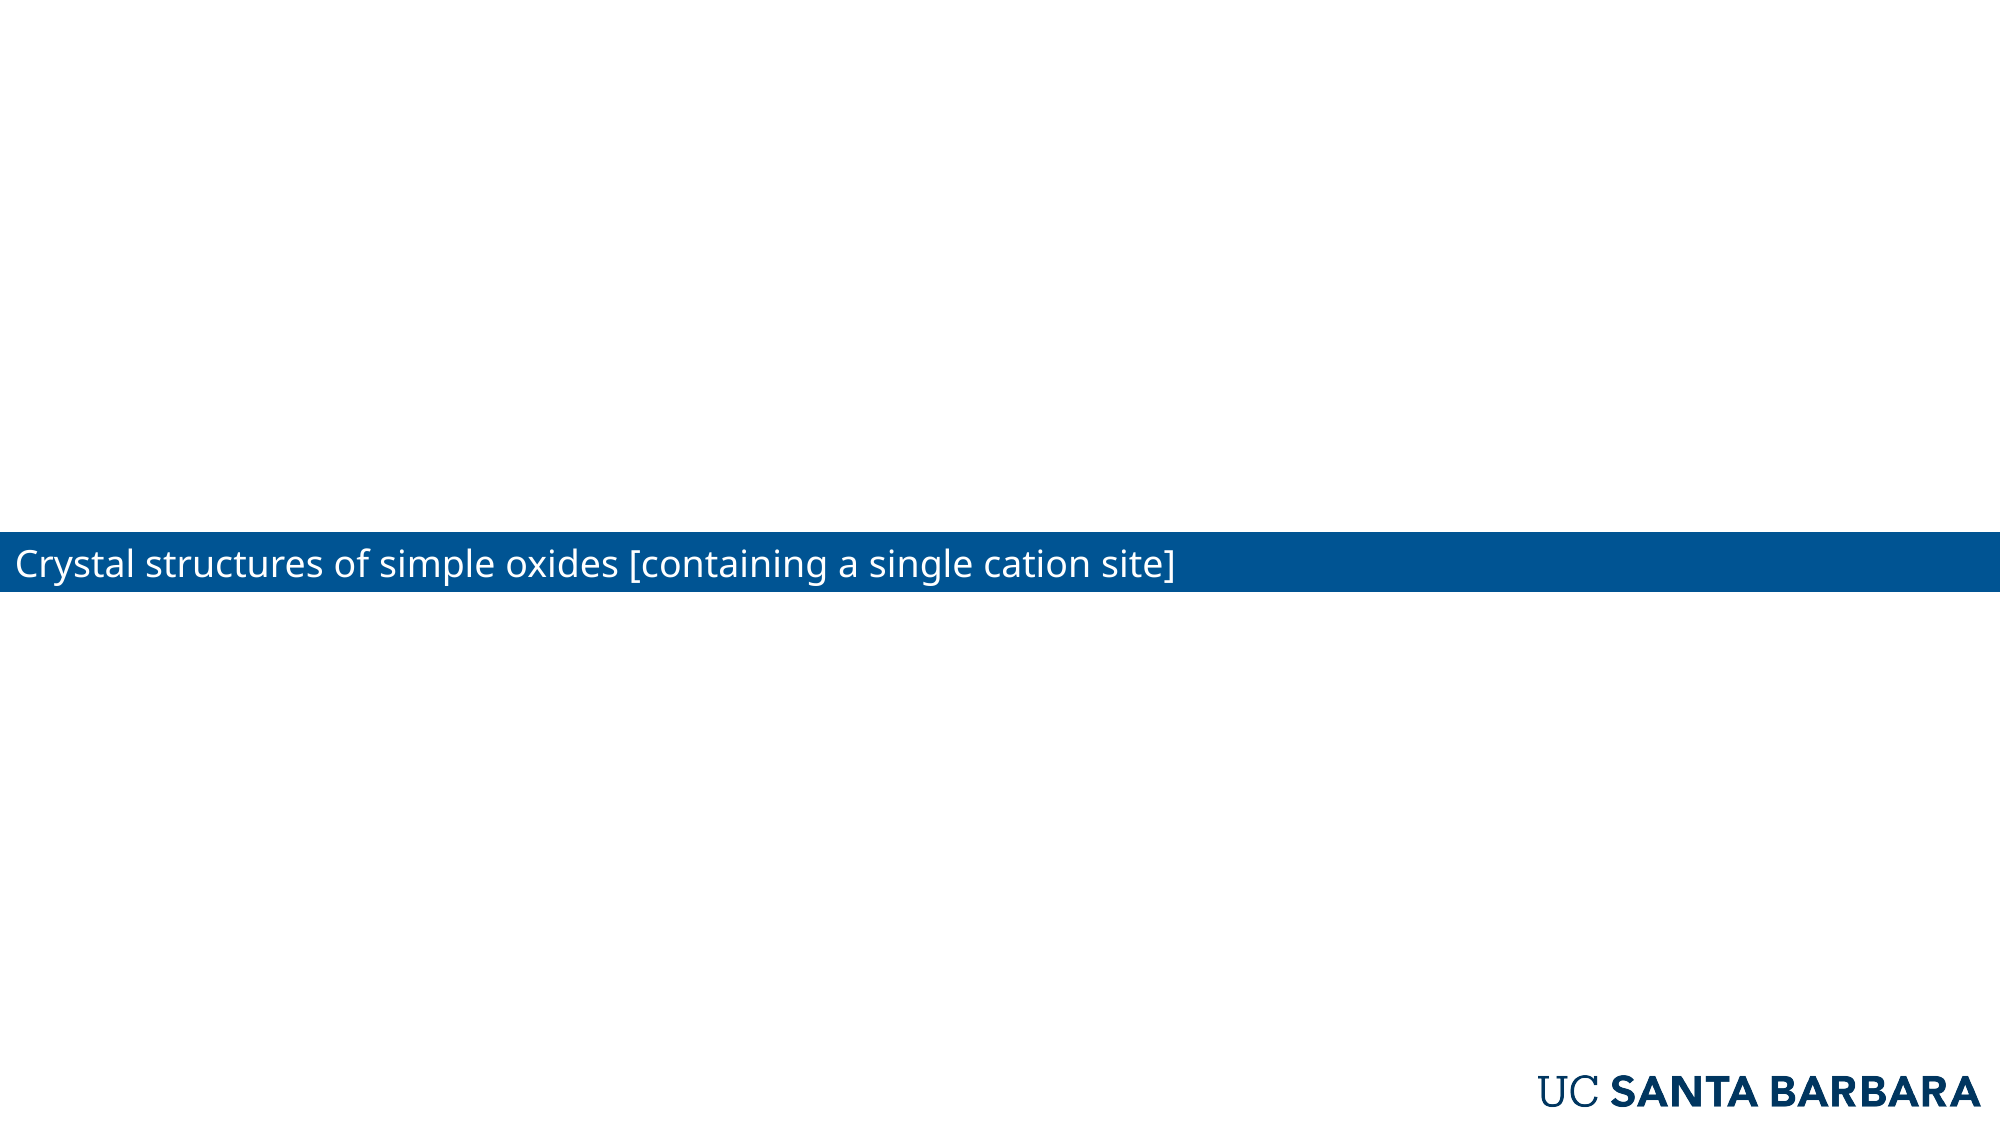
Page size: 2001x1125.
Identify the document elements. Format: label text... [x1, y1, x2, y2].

picture [1537, 1074, 1982, 1108]
text_box Crystal structures of simple oxides [containing a single cation site] [0, 532, 2000, 592]
